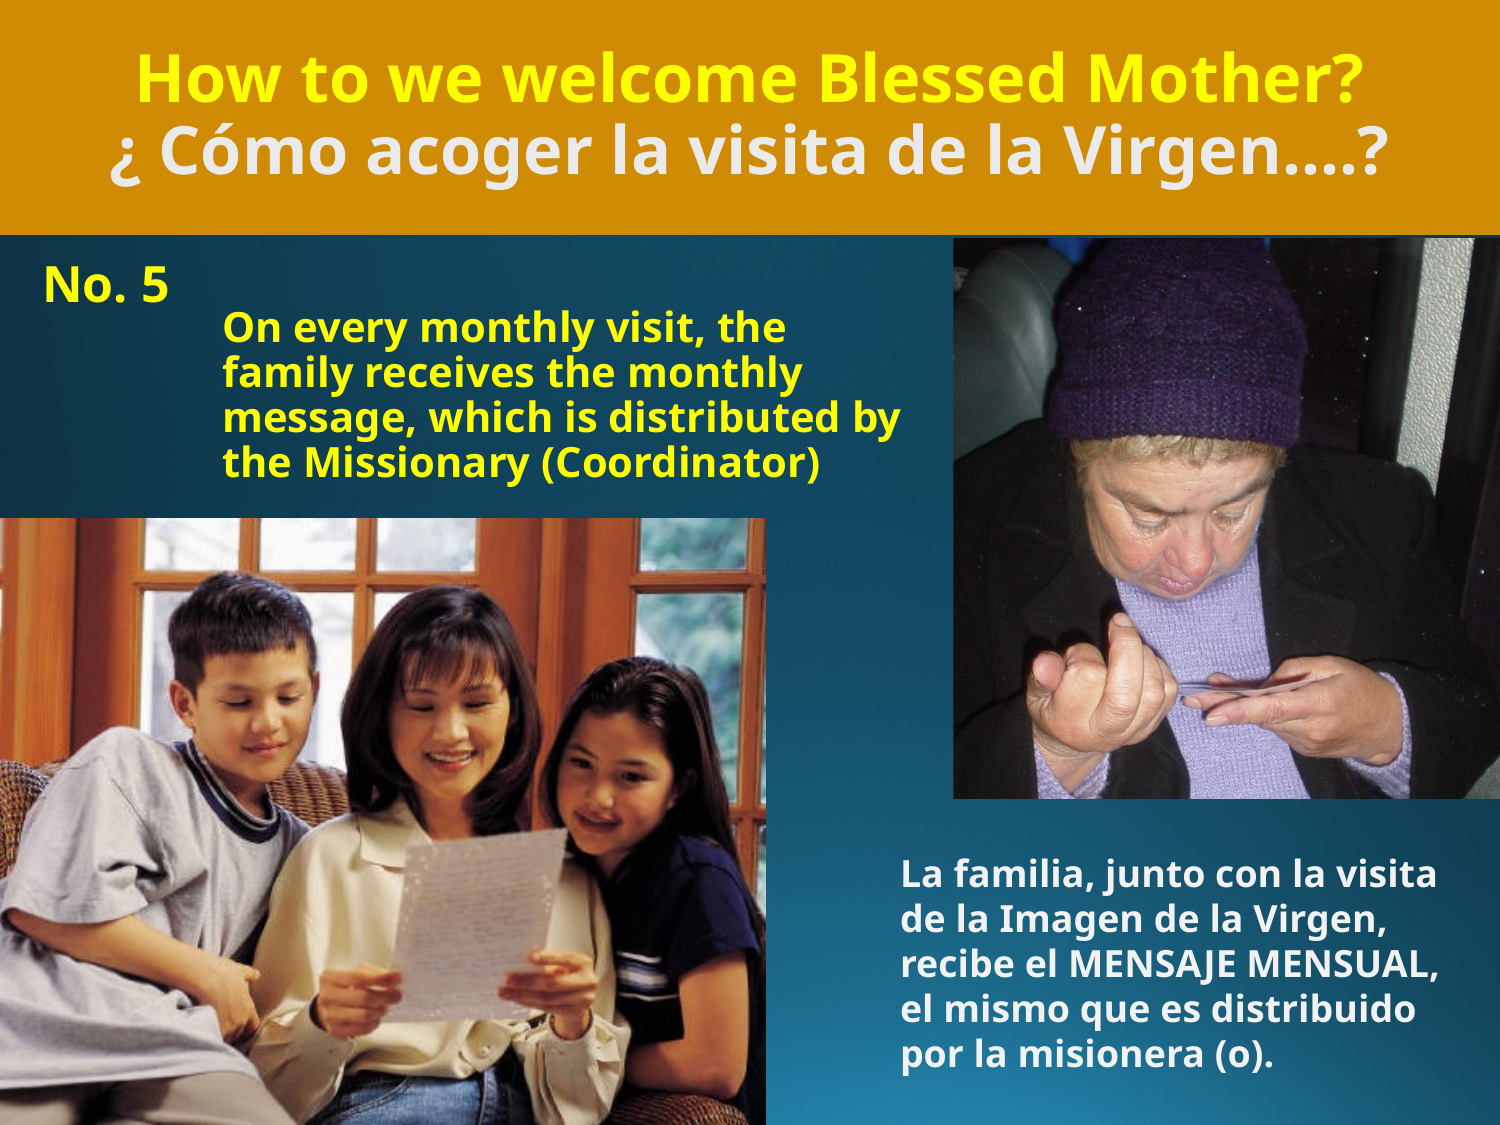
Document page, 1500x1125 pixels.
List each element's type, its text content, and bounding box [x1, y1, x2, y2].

text_box On every monthly visit, the family receives the monthly message, which is distributed by the Missionary (Coordinator) [222, 265, 926, 529]
text_box How to we welcome Blessed Mother? ¿ Cómo acoger la visita de la Virgen….? [0, 0, 1500, 235]
text_box No. 5 [27, 244, 195, 320]
title La familia, junto con la visita de la Imagen de la Virgen, recibe el MENSAJE MENSUAL, el mismo que es distribuido por la misionera (o). [900, 821, 1475, 1104]
picture [0, 235, 1500, 1125]
